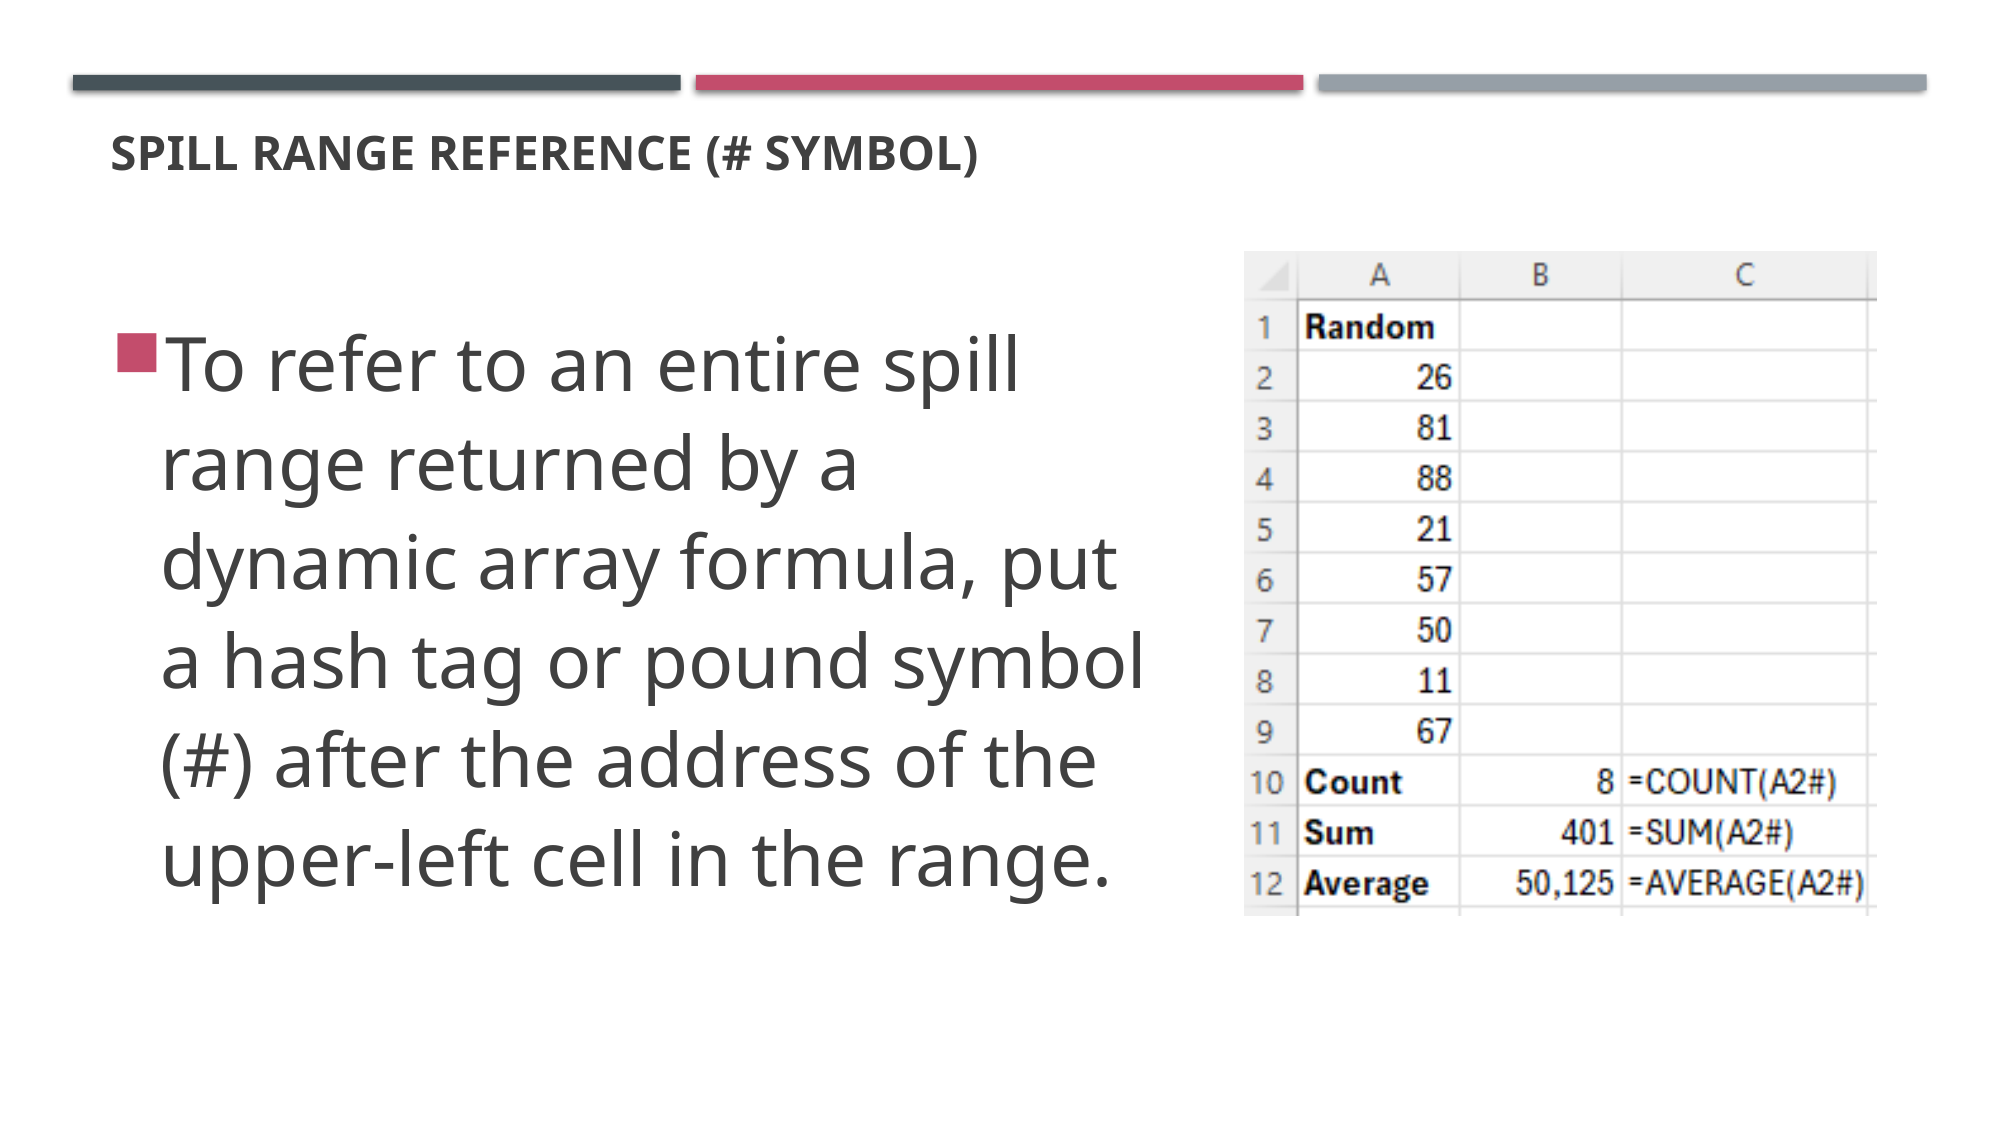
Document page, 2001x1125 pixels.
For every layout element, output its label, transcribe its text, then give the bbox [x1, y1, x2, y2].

list To refer to an entire spill range returned by a dynamic array formula, put a hash tag or pound symbol (#) after the address of the upper-left cell in the range. [95, 251, 1176, 959]
title Spill range reference (# symbol) [95, 115, 1905, 188]
picture [1244, 250, 1877, 917]
